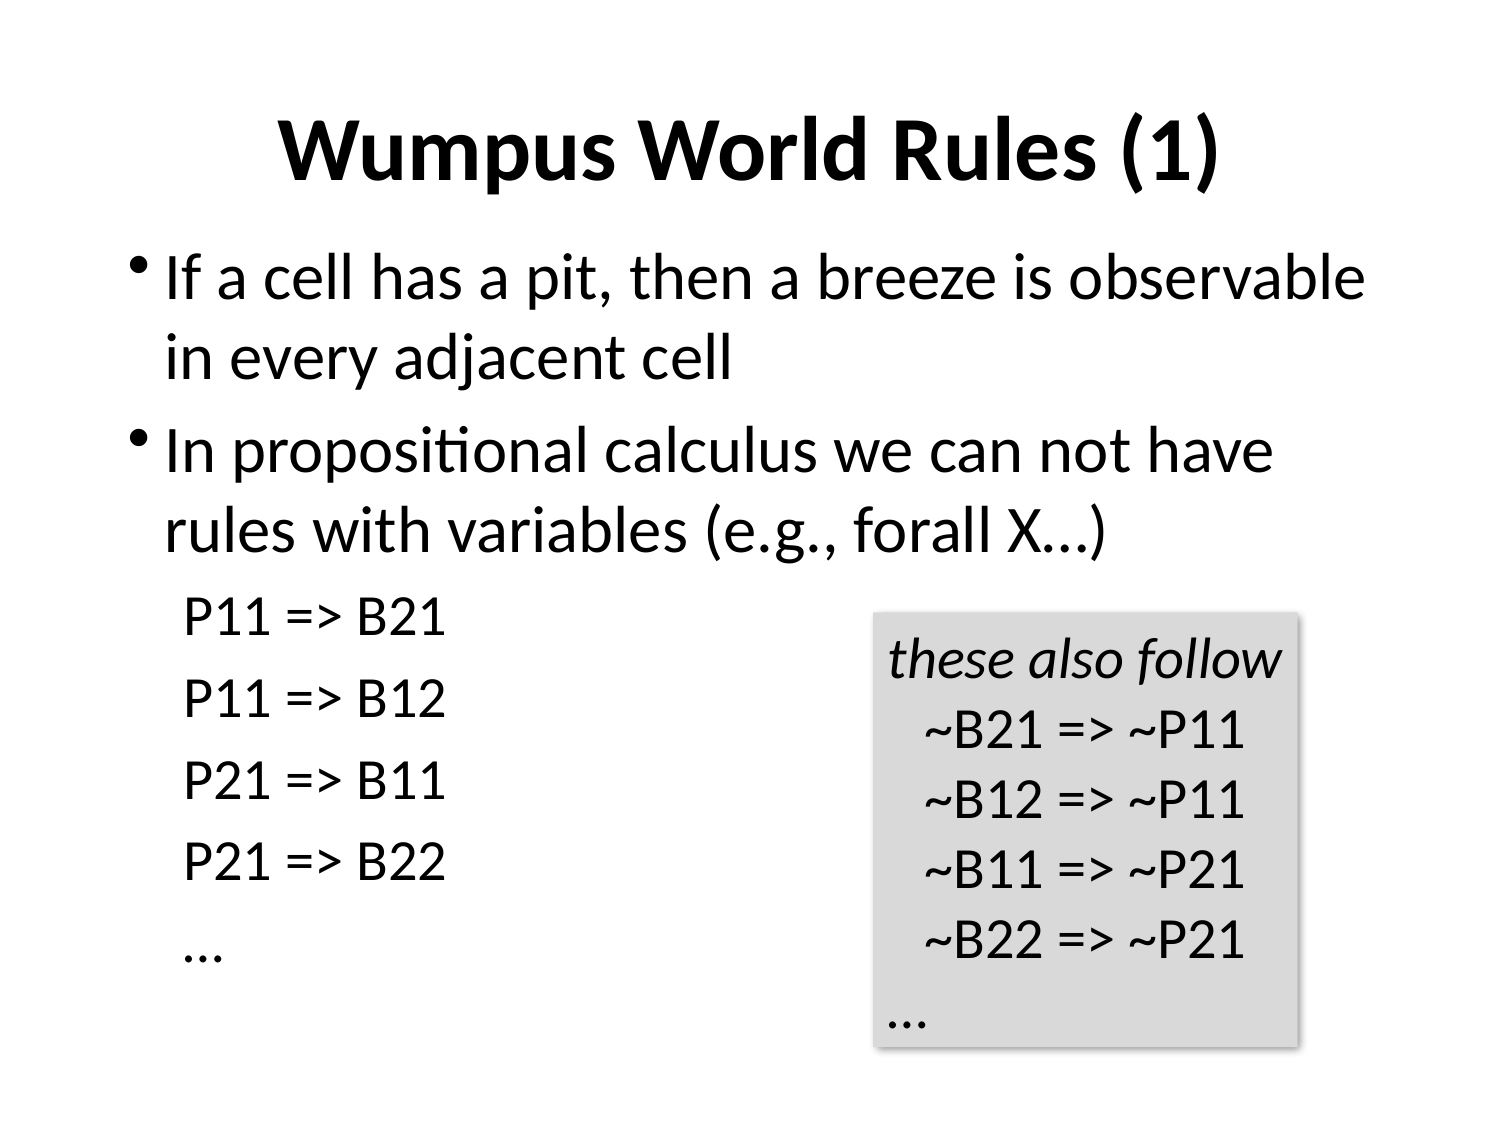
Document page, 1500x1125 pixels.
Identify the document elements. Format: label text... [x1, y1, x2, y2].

list If a cell has a pit, then a breeze is observable in every adjacent cell In propositional calculus we can not have rules with variables (e.g., forall X…) P11 => B21 P11 => B12 P21 => B11 P21 => B22 … [112, 224, 1388, 1075]
text_box these also follow ~B21 => ~P11 ~B12 => ~P11 ~B11 => ~P21 ~B22 => ~P21 … [873, 612, 1298, 1048]
title Wumpus World Rules (1) [112, 50, 1388, 224]
